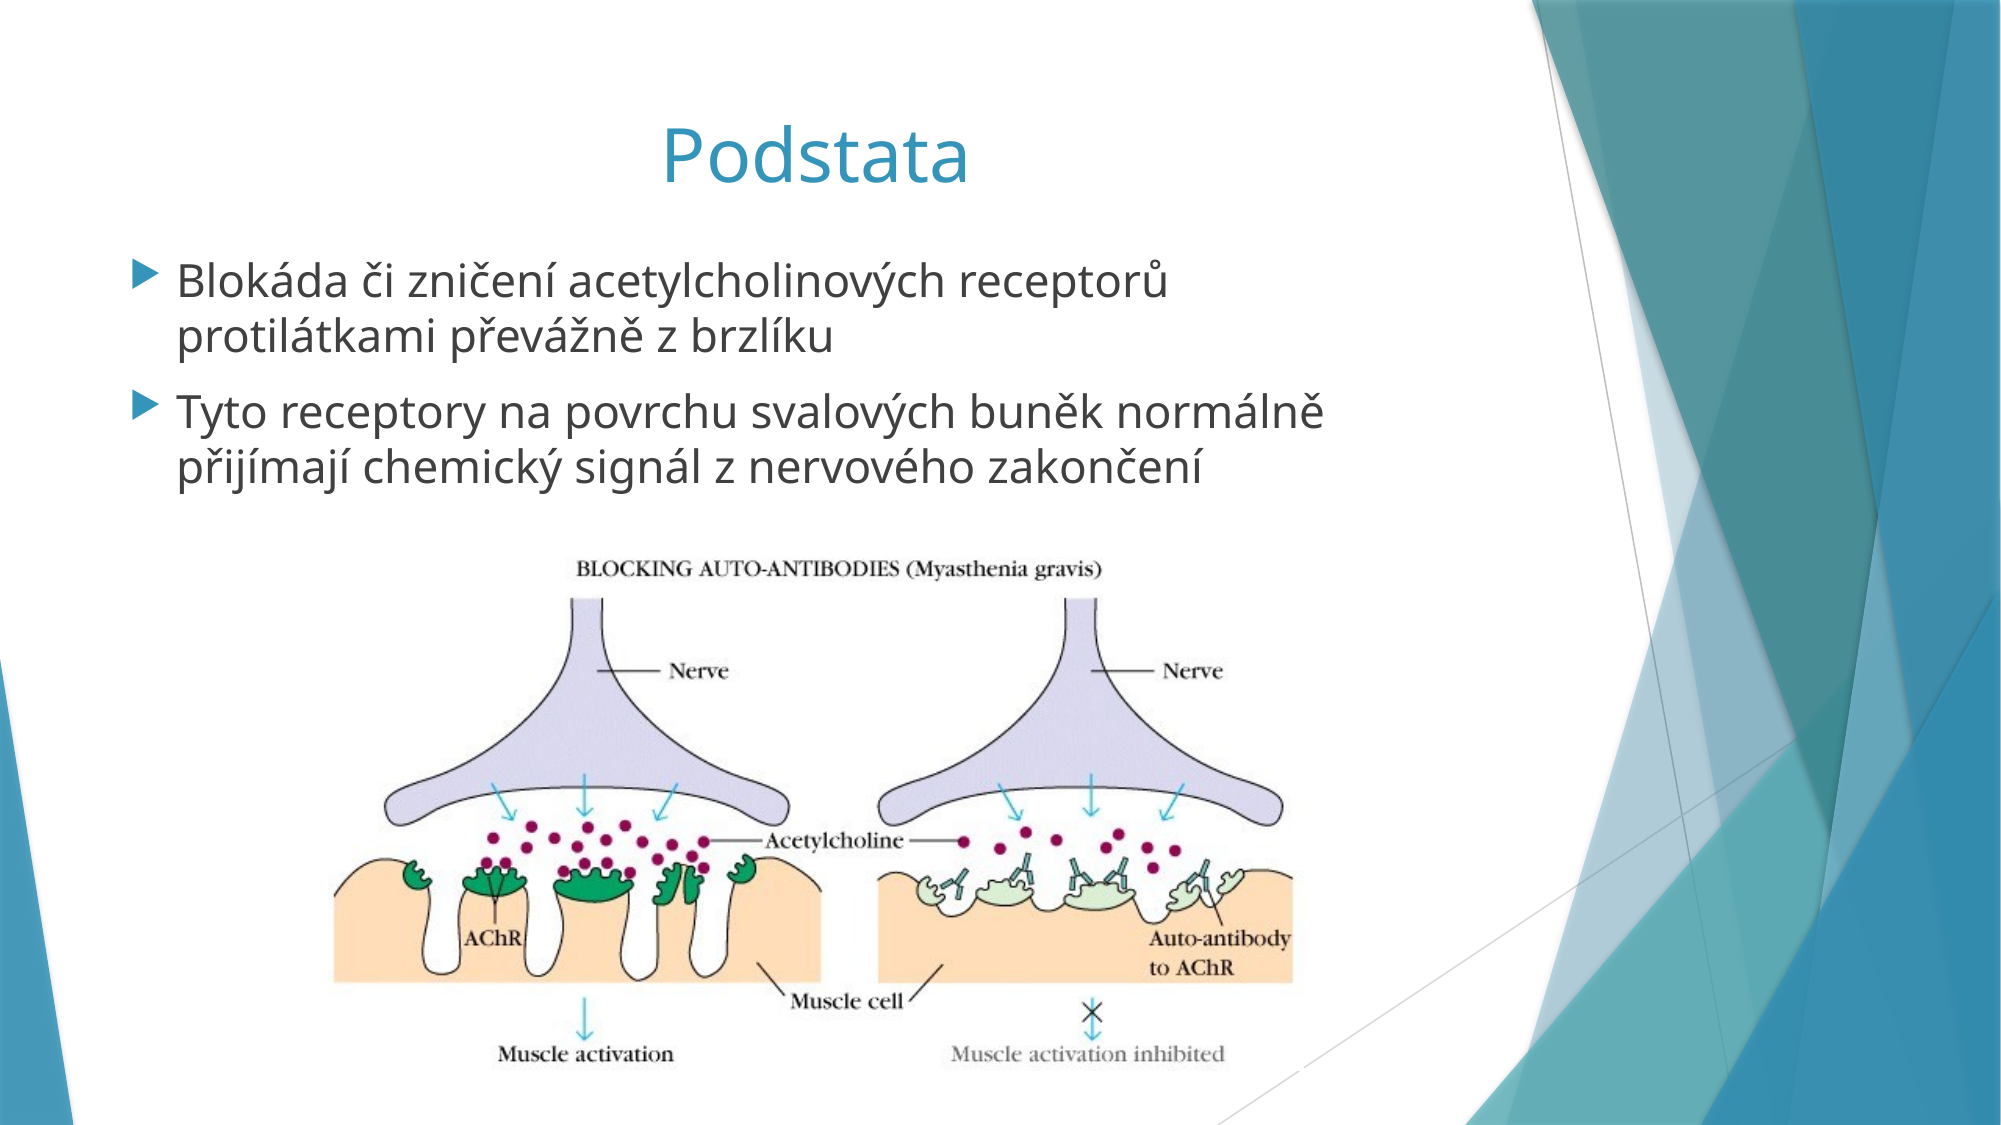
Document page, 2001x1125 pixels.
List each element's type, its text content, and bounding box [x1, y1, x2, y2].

picture [328, 545, 1305, 1072]
list Blokáda či zničení acetylcholinových receptorů protilátkami převážně z brzlíku Tyto receptory na povrchu svalových buněk normálně přijímají chemický signál z nervového zakončení [39, 244, 1450, 1025]
title Podstata [111, 99, 1522, 317]
